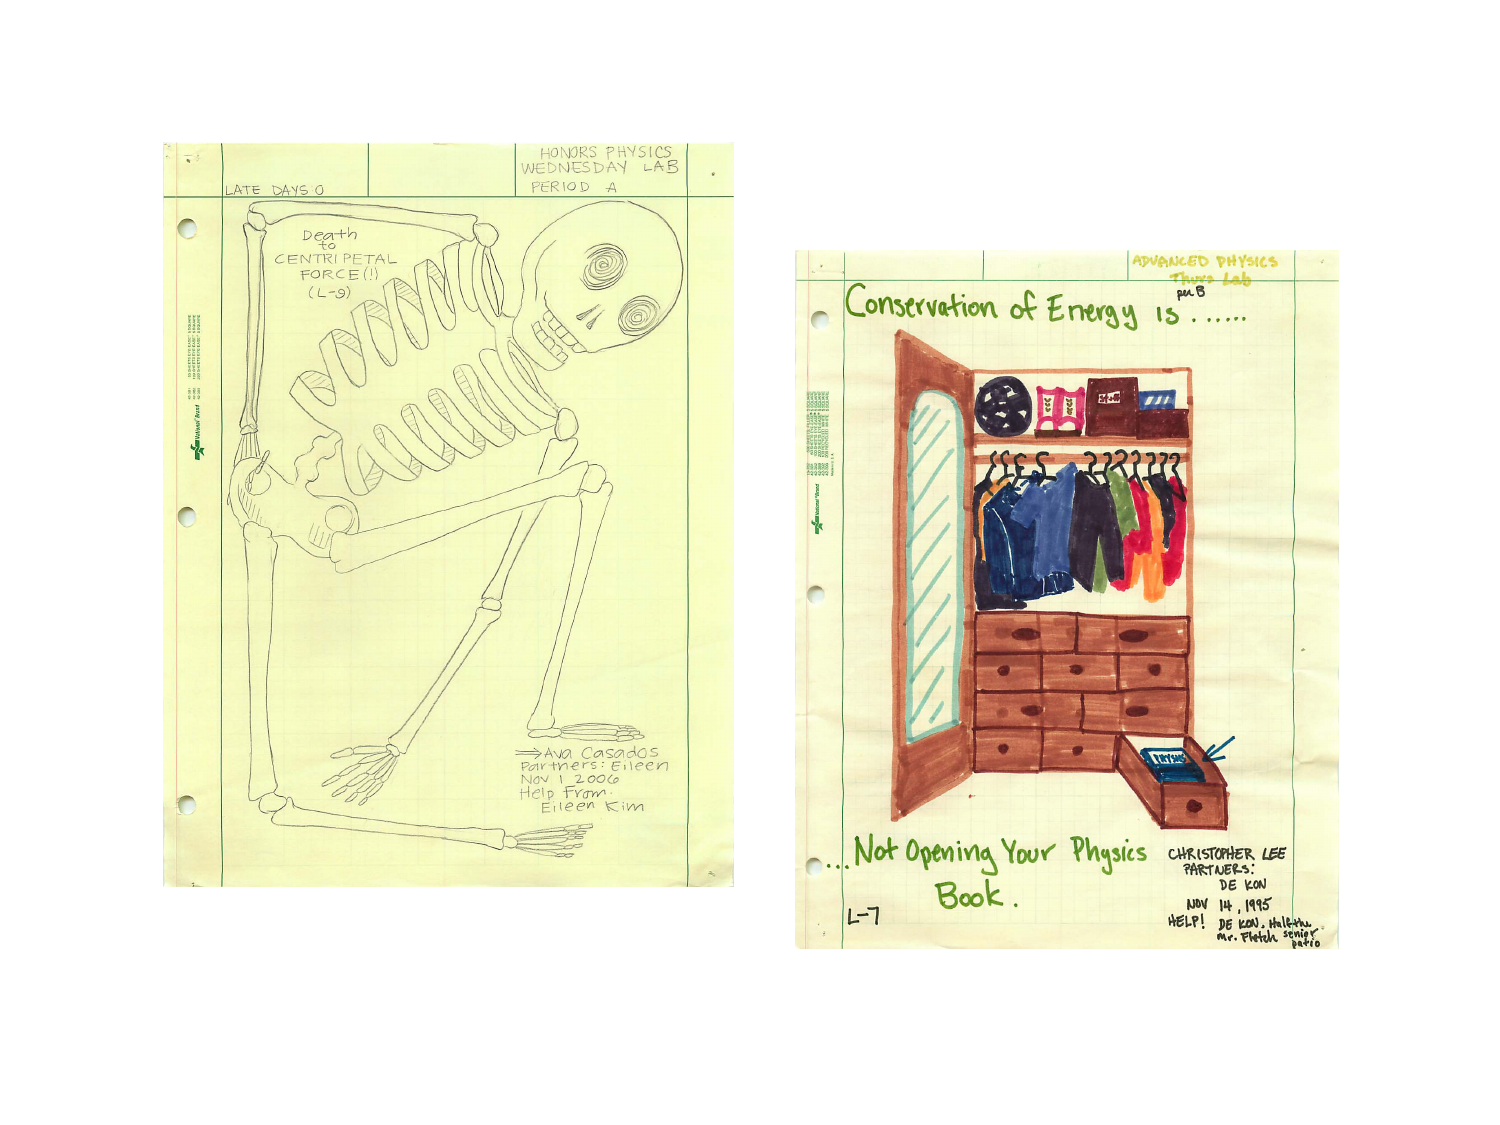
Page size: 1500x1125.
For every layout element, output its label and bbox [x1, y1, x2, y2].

picture [794, 250, 1340, 950]
picture [162, 142, 735, 887]
